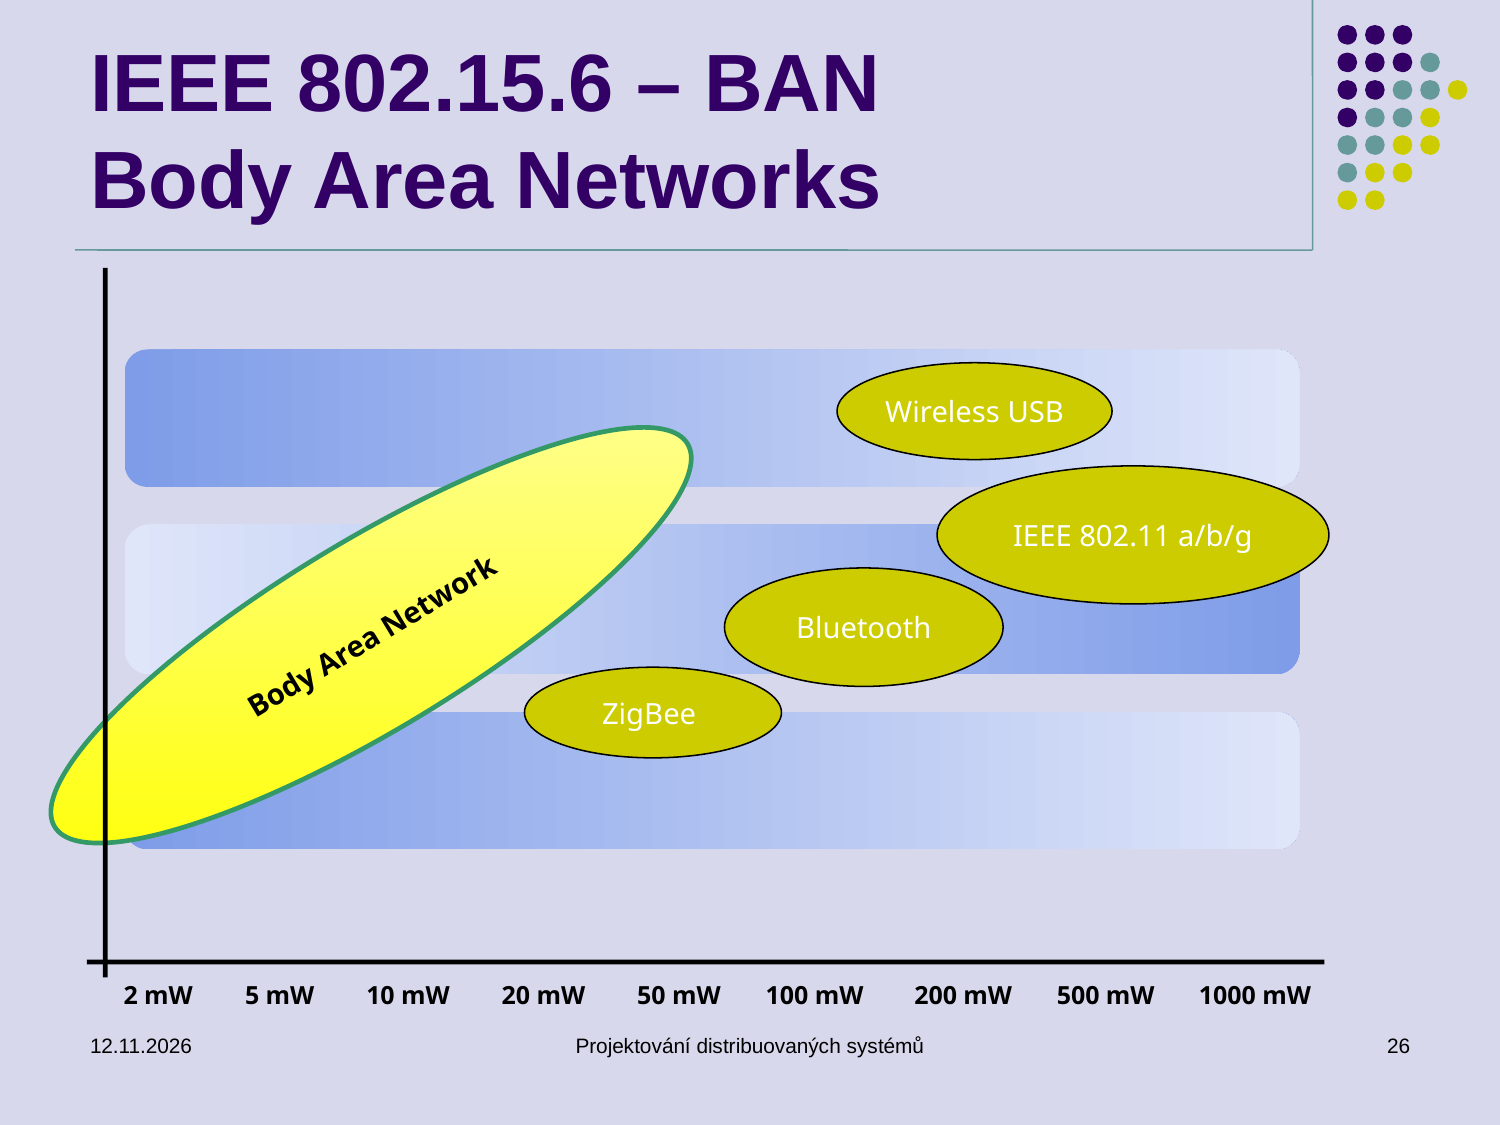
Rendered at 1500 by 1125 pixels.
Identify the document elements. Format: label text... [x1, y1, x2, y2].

text_box 100 mW [750, 972, 879, 1017]
text_box [124, 524, 373, 675]
slide_number 26 [1074, 1025, 1425, 1100]
text_box 5 mW [223, 972, 330, 1018]
text_box [129, 711, 1300, 850]
text_box 2 mW [102, 972, 208, 1018]
text_box [124, 349, 1300, 487]
text_box IEEE 802.11 a/b/g [937, 465, 1329, 604]
text_box ZigBee [524, 667, 782, 758]
text_box 500 mW [1042, 972, 1170, 1017]
text_box Wireless USB [837, 362, 1113, 460]
text_box 50 mW [615, 972, 736, 1018]
text_box 10 mW [344, 972, 465, 1018]
text_box 1000 mW [1184, 972, 1327, 1017]
text_box Bluetooth [724, 567, 1004, 687]
text_box Body Area Network [50, 721, 105, 844]
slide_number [75, 1025, 425, 1100]
text_box 20 mW [480, 972, 601, 1018]
text_box Body Area Network [106, 427, 692, 843]
footer Projektování distribuovaných systémů [512, 1025, 988, 1100]
text_box 200 mW [893, 972, 1028, 1017]
text_box [486, 524, 1300, 675]
title IEEE 802.15.6 – BAN Body Area Networks [75, 20, 1313, 233]
